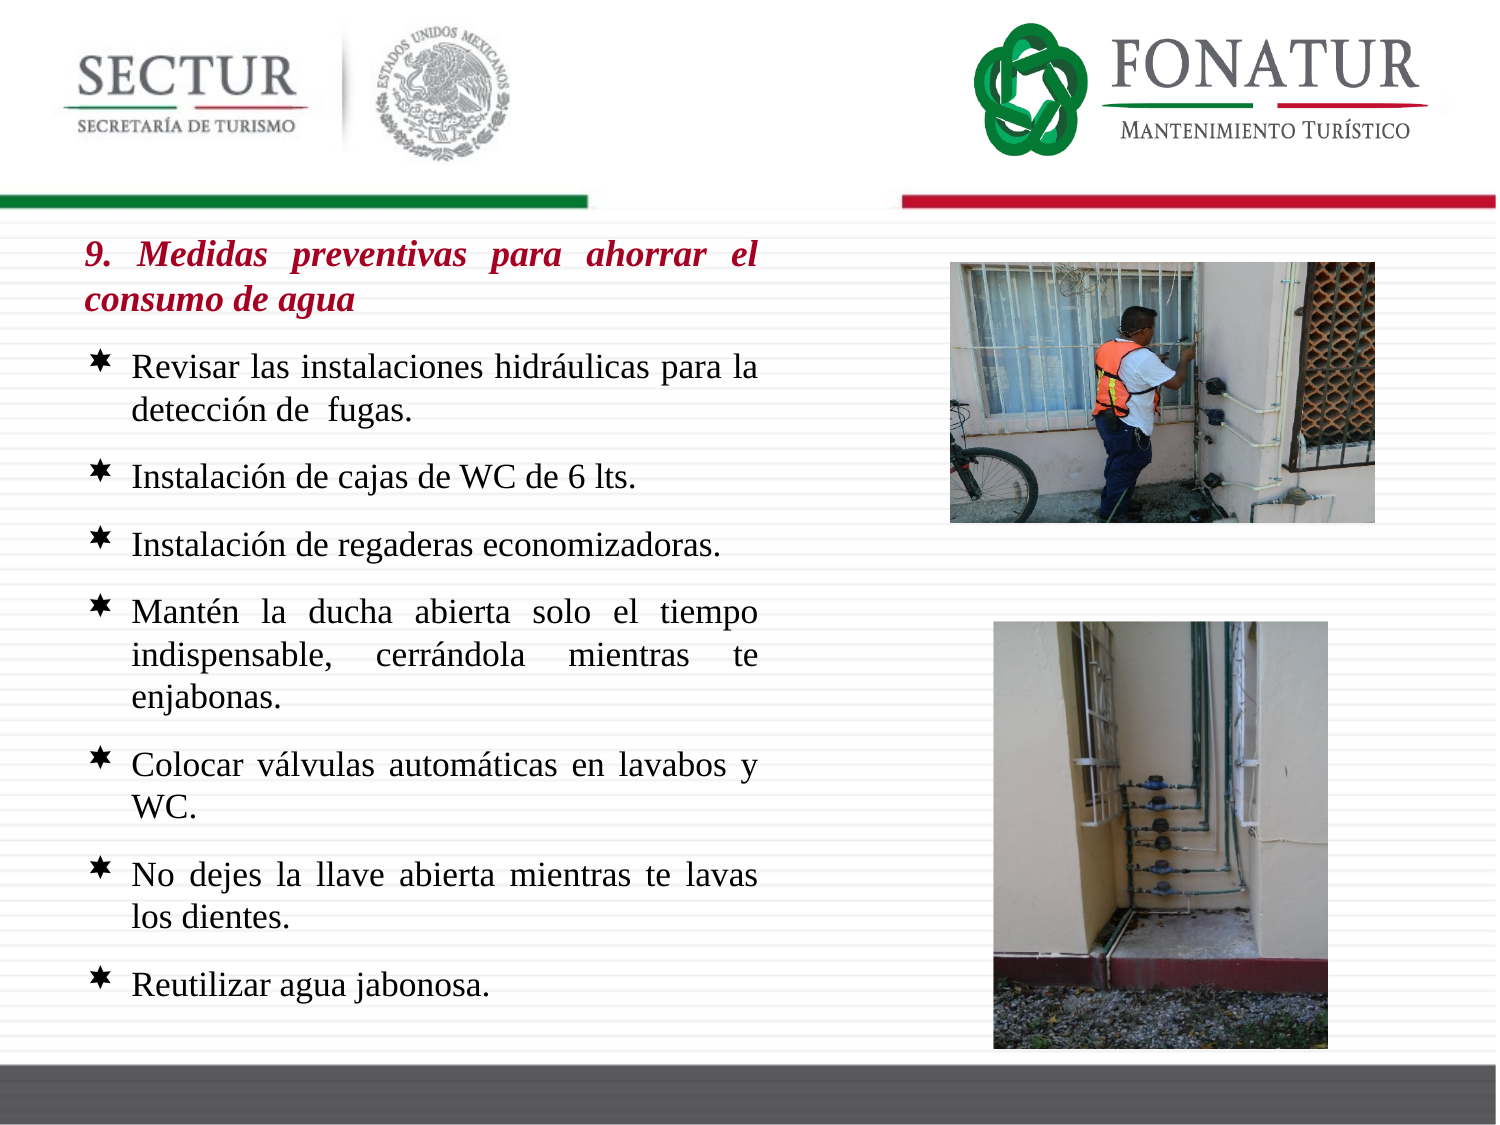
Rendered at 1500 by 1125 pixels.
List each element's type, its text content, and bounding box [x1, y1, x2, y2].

text_box 9. Medidas preventivas para ahorrar el consumo de agua Revisar las instalaciones hidráulicas para la detección de fugas. Instalación de cajas de WC de 6 lts. Instalación de regaderas economizadoras. Mantén la ducha abierta solo el tiempo indispensable, cerrándola mientras te enjabonas. Colocar válvulas automáticas en lavabos y WC. No dejes la llave abierta mientras te lavas los dientes. Reutilizar agua jabonosa. [69, 221, 774, 1101]
picture [0, 0, 1496, 1125]
